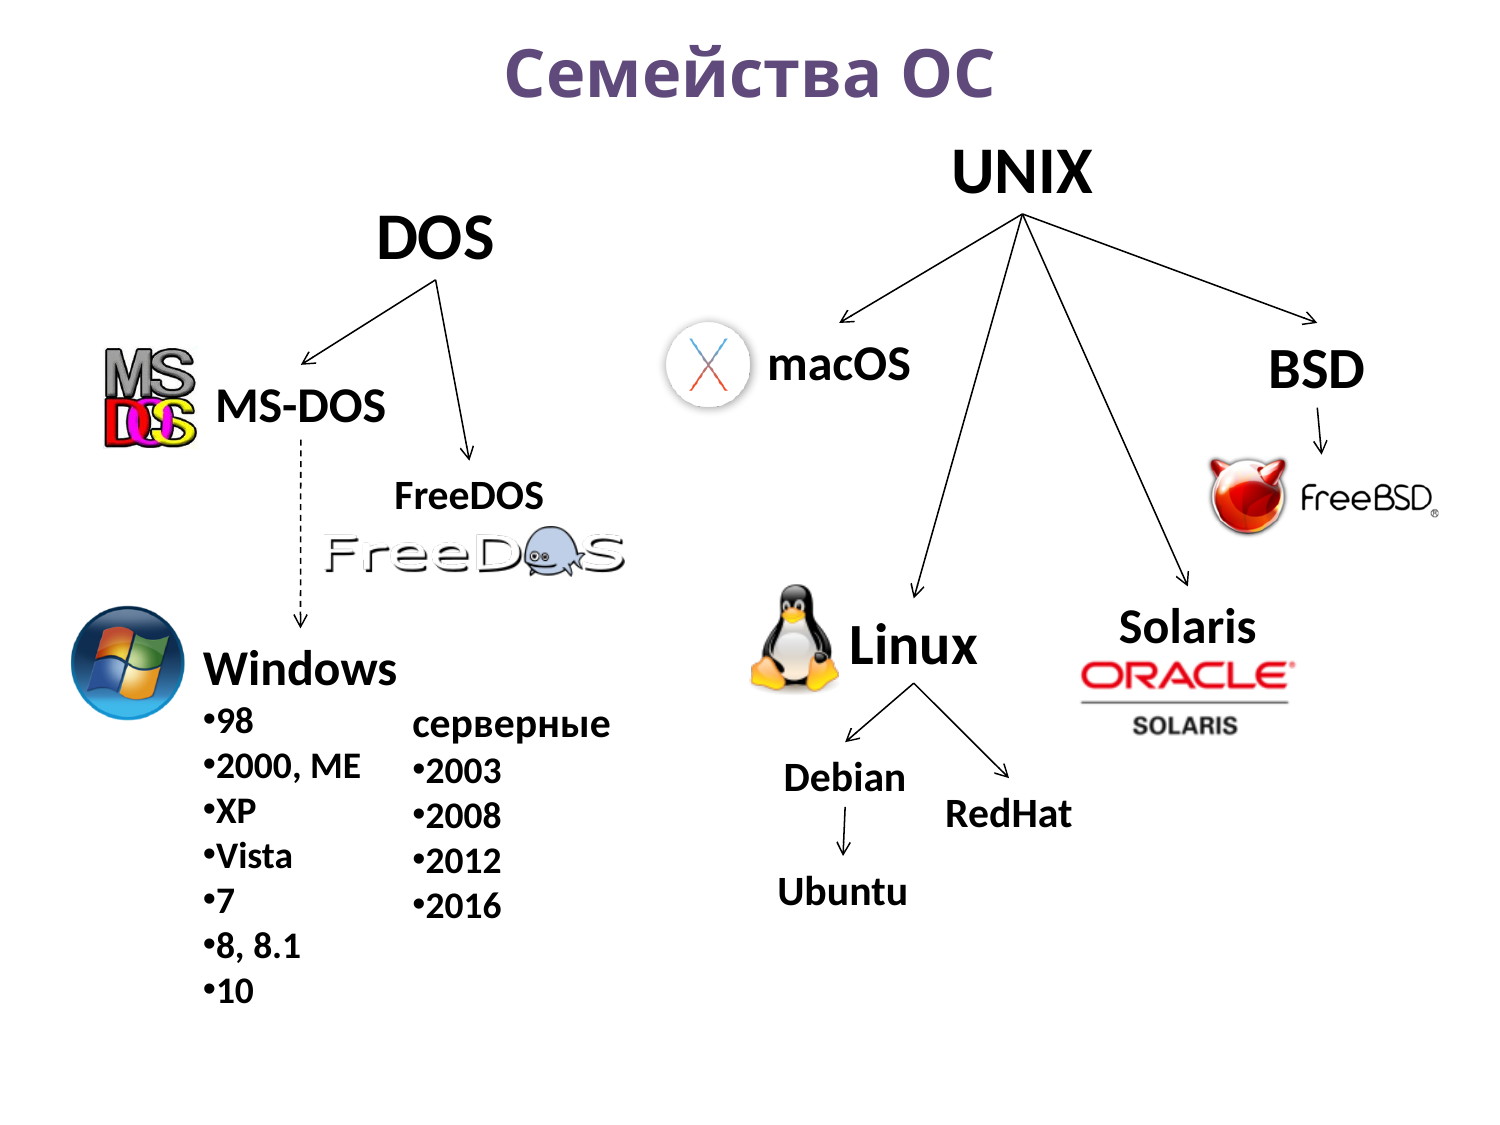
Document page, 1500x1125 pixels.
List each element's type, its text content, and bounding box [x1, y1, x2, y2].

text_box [326, 255, 411, 391]
text_box FreeDOS [379, 460, 560, 524]
text_box macOS [756, 322, 871, 398]
text_box DOS [361, 185, 510, 280]
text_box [876, 177, 985, 350]
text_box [362, 353, 543, 388]
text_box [819, 830, 869, 834]
text_box серверные 2003 2008 2012 2016 [397, 688, 627, 934]
text_box RedHat [930, 778, 1088, 843]
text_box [919, 317, 1292, 484]
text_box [776, 352, 914, 462]
text_box Windows 98 2000, ME XP Vista 7 8, 8.1 10 [188, 628, 413, 1019]
picture [102, 346, 198, 449]
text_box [850, 678, 909, 748]
title Семейства ОС [75, 23, 1425, 200]
text_box Ubuntu [762, 856, 924, 921]
picture [1055, 634, 1317, 761]
text_box BSD [1295, 322, 1381, 408]
picture [324, 526, 625, 577]
picture [665, 322, 751, 407]
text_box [914, 683, 1009, 779]
text_box Solaris [1104, 586, 1272, 632]
text_box MS-DOS [202, 364, 402, 440]
picture [743, 580, 845, 701]
text_box UNIX [936, 119, 1109, 214]
text_box Linux [849, 598, 993, 681]
text_box Debian [768, 742, 922, 807]
picture [60, 604, 194, 737]
picture [1204, 454, 1439, 539]
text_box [1296, 429, 1343, 435]
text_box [1115, 121, 1224, 316]
